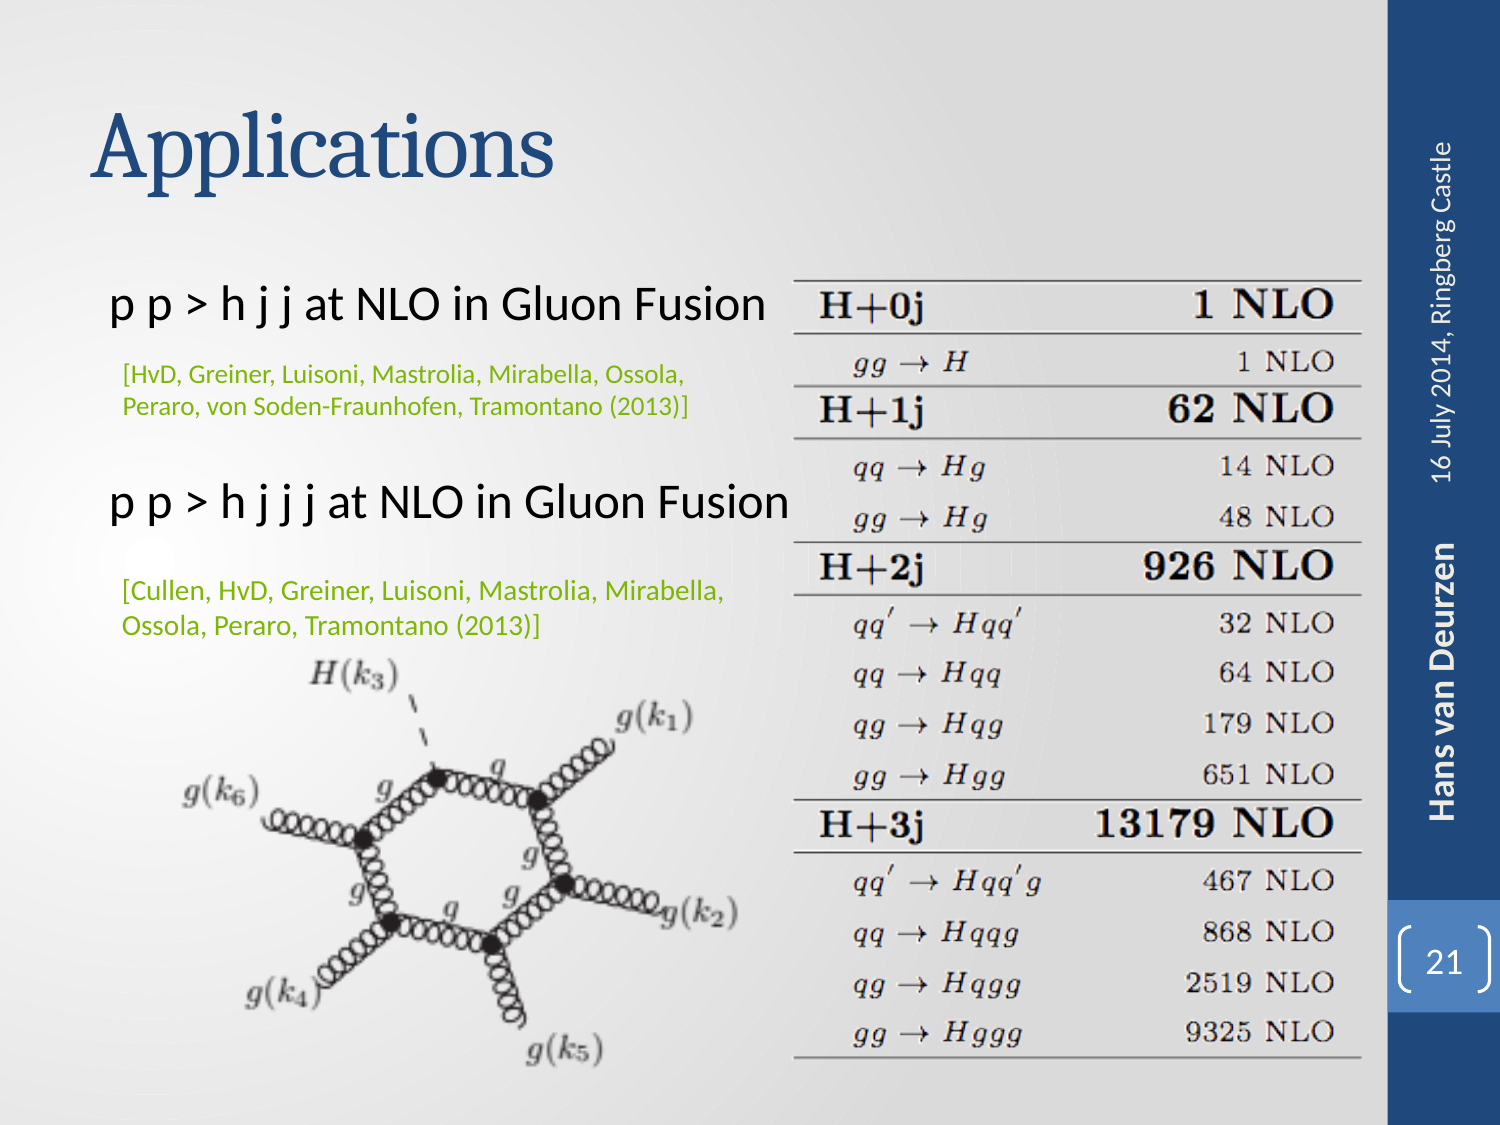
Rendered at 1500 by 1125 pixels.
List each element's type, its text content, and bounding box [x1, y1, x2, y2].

title Applications [75, 45, 1325, 233]
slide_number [1408, 100, 1469, 501]
picture [149, 640, 768, 1078]
slide_number 20 [1397, 925, 1492, 994]
picture [781, 269, 1370, 1080]
footer Hans van Deurzen [1408, 527, 1469, 889]
text_box [Cullen, HvD, Greiner, Luisoni, Mastrolia, Mirabella, Ossola, Peraro, Tramontano (2013)] [107, 563, 747, 649]
text_box [HvD, Greiner, Luisoni, Mastrolia, Mirabella, Ossola, Peraro, von Soden-Fraunhofen, Tramontano (2013)] [107, 348, 706, 429]
list p p > h j j at NLO in Gluon Fusion p p > h j j j at NLO in Gluon Fusion [75, 262, 792, 1050]
